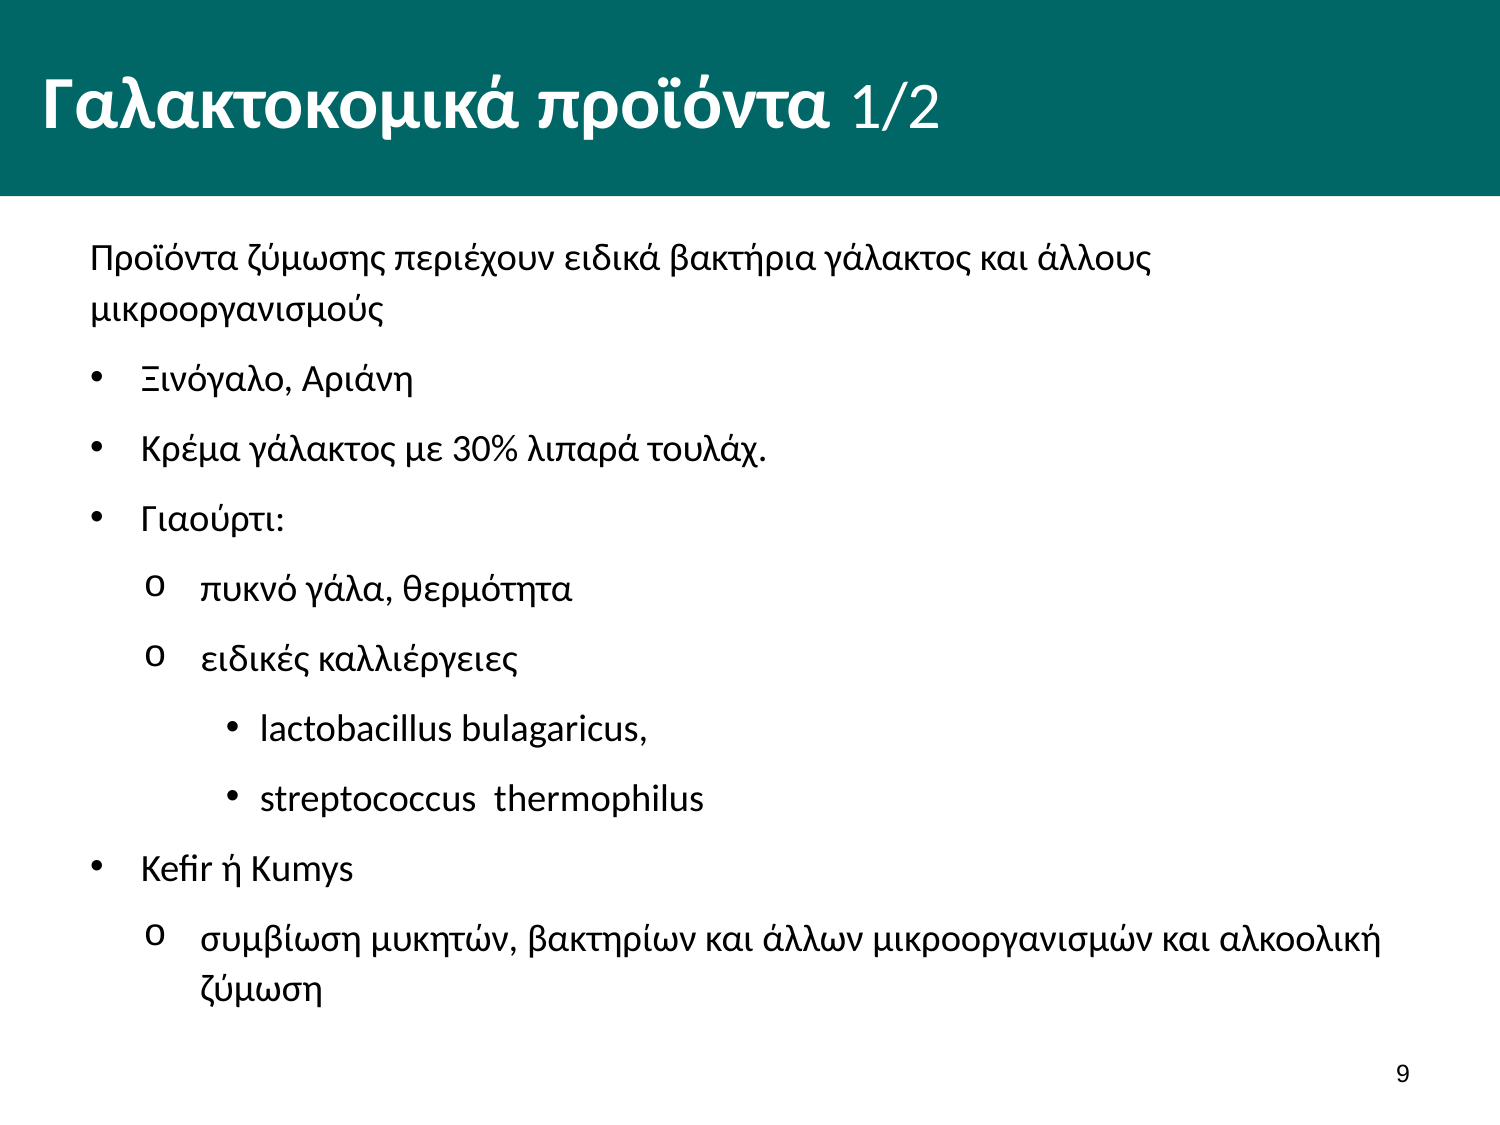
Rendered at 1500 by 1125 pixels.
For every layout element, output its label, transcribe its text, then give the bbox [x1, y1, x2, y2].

list Προϊόντα ζύμωσης περιέχουν ειδικά βακτήρια γάλακτος και άλλους μικροοργανισμούς Ξινόγαλο, Αριάνη Κρέμα γάλακτος με 30% λιπαρά τουλάχ. Γιαούρτι: πυκνό γάλα, θερμότητα ειδικές καλλιέργειες lactobacillus bulagaricus, streptococcus thermophilus Kefir ή Κumys συμβίωση μυκητών, βακτηρίων και άλλων μικροοργανισμών και αλκοολική ζύμωση [75, 219, 1425, 1024]
slide_number 8 [1074, 1042, 1425, 1103]
title Γαλακτοκομικά προϊόντα 1/2 [0, 0, 1500, 197]
